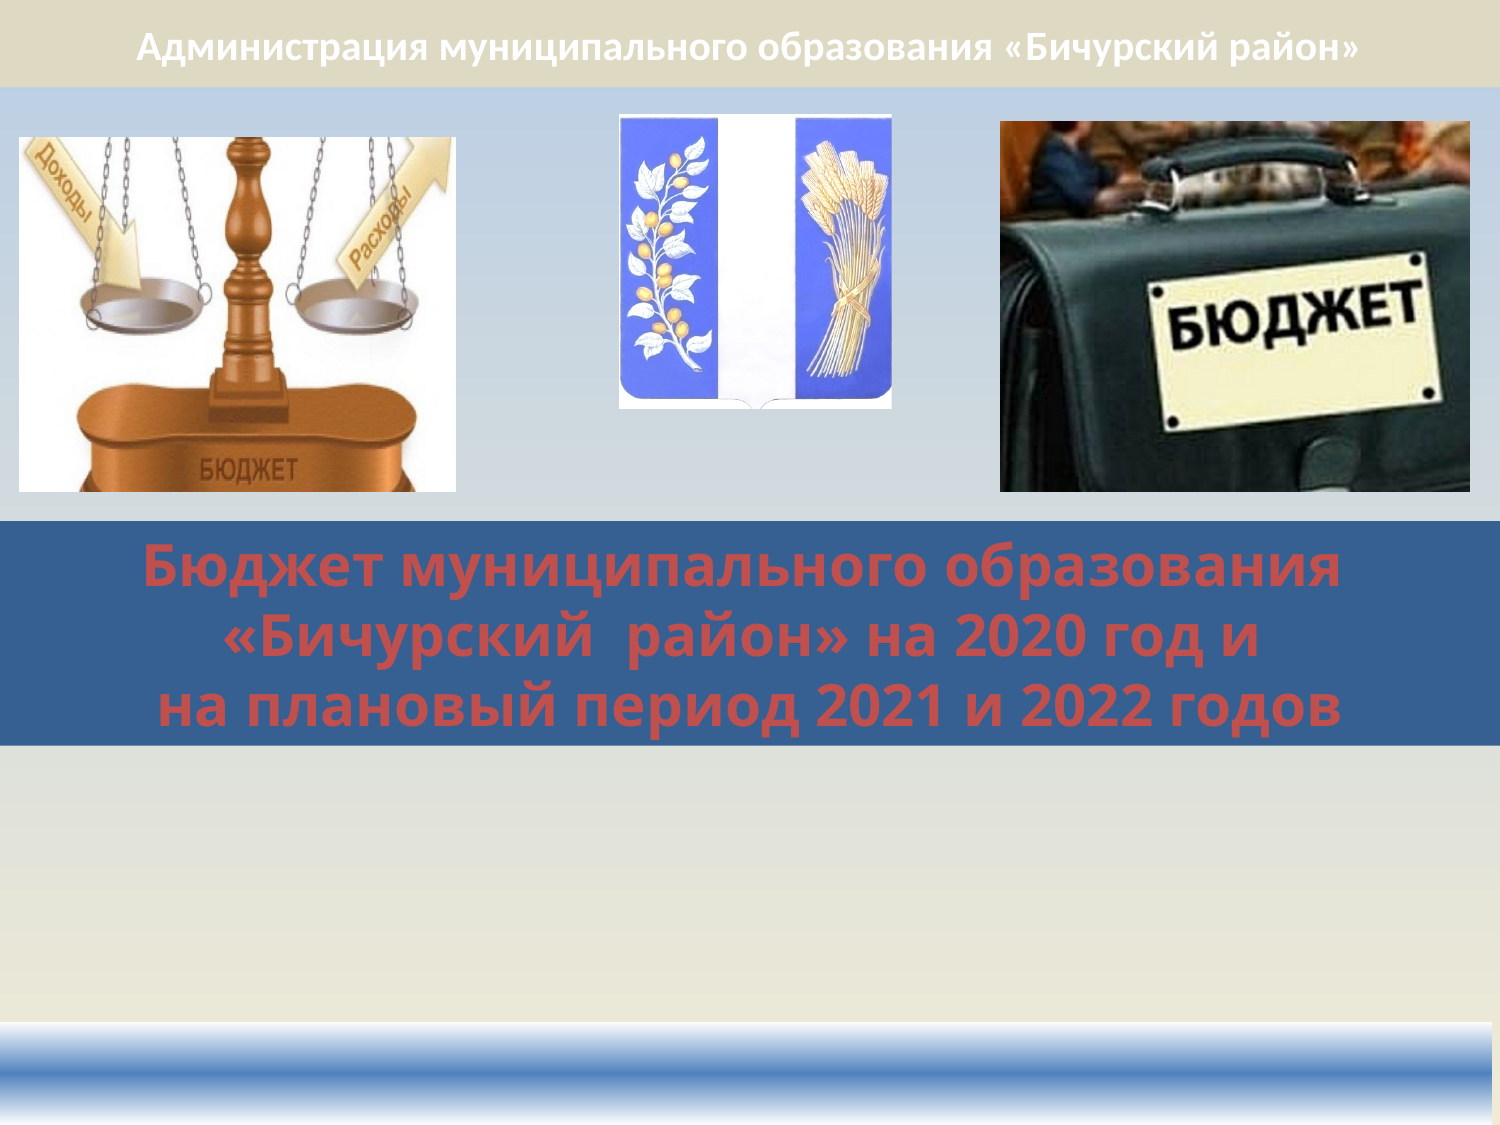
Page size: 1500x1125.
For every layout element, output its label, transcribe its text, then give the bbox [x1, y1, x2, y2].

picture [1000, 121, 1470, 492]
text_box [0, 1022, 1492, 1125]
text_box Бюджет муниципального образования «Бичурский район» на 2020 год и на плановый период 2021 и 2022 годов [0, 521, 1500, 746]
text_box Администрация муниципального образования «Бичурский район» [0, 0, 1500, 88]
picture [19, 136, 456, 492]
picture [618, 114, 892, 410]
